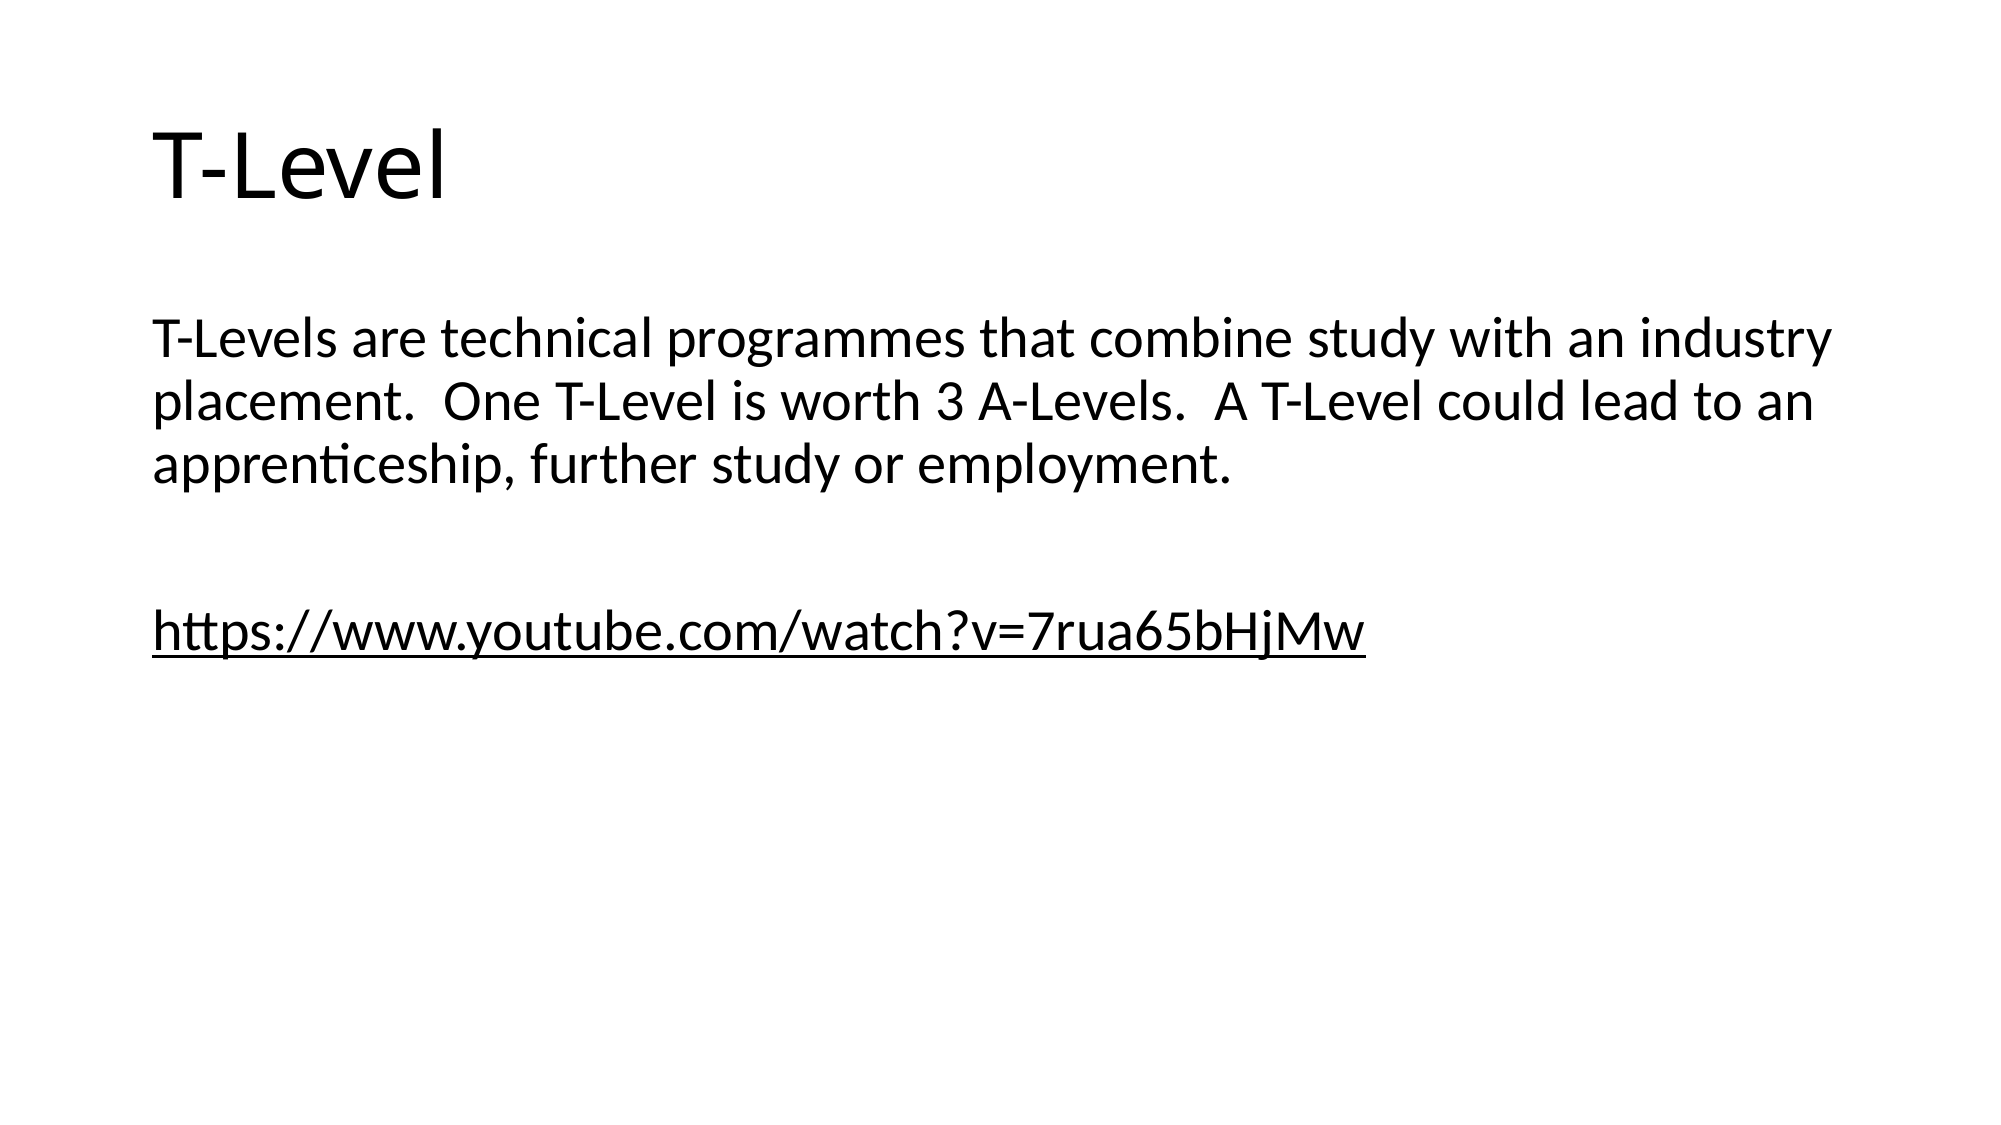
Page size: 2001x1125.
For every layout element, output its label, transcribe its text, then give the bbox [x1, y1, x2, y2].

title T-Level [137, 59, 1863, 278]
list T-Levels are technical programmes that combine study with an industry placement. One T-Level is worth 3 A-Levels. A T-Level could lead to an apprenticeship, further study or employment. https://www.youtube.com/watch?v=7rua65bHjMw [137, 299, 1863, 1014]
